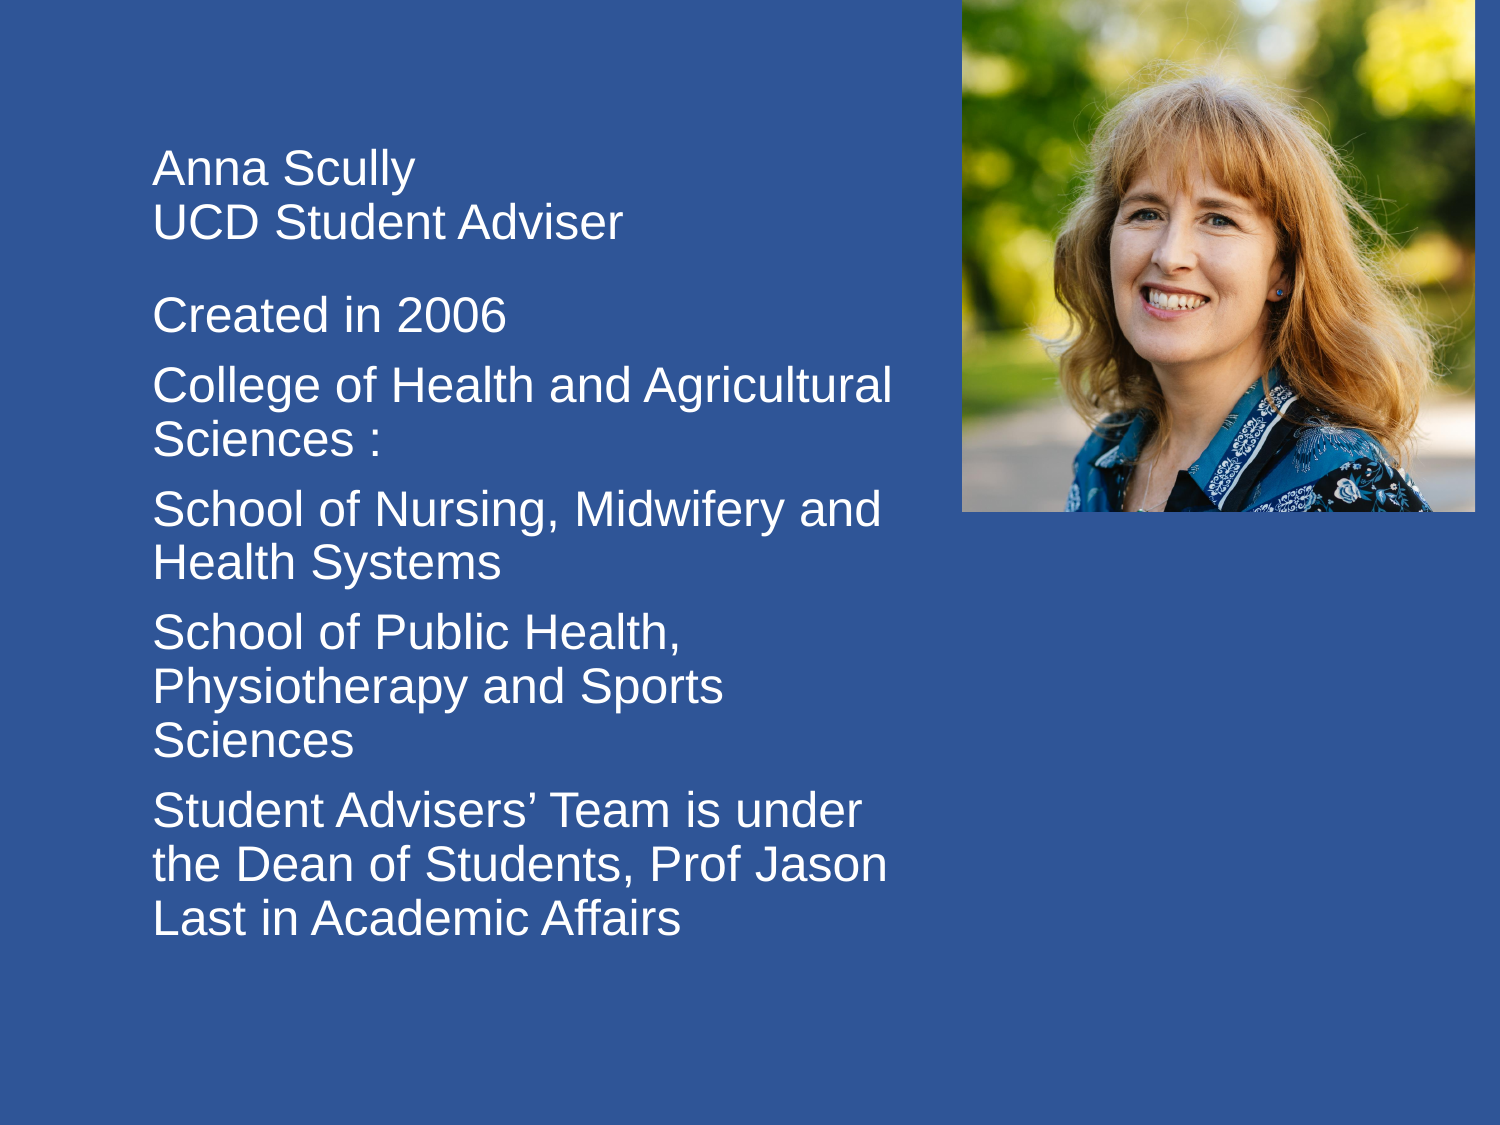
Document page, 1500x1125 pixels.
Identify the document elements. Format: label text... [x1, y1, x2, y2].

picture [962, 0, 1476, 512]
title Anna Scully UCD Student Adviser [140, 53, 796, 256]
list Created in 2006 College of Health and Agricultural Sciences : School of Nursing, Midwifery and Health Systems School of Public Health, Physiotherapy and Sports Sciences Student Advisers’ Team is under the Dean of Students, Prof Jason Last in Academic Affairs [140, 284, 913, 1072]
